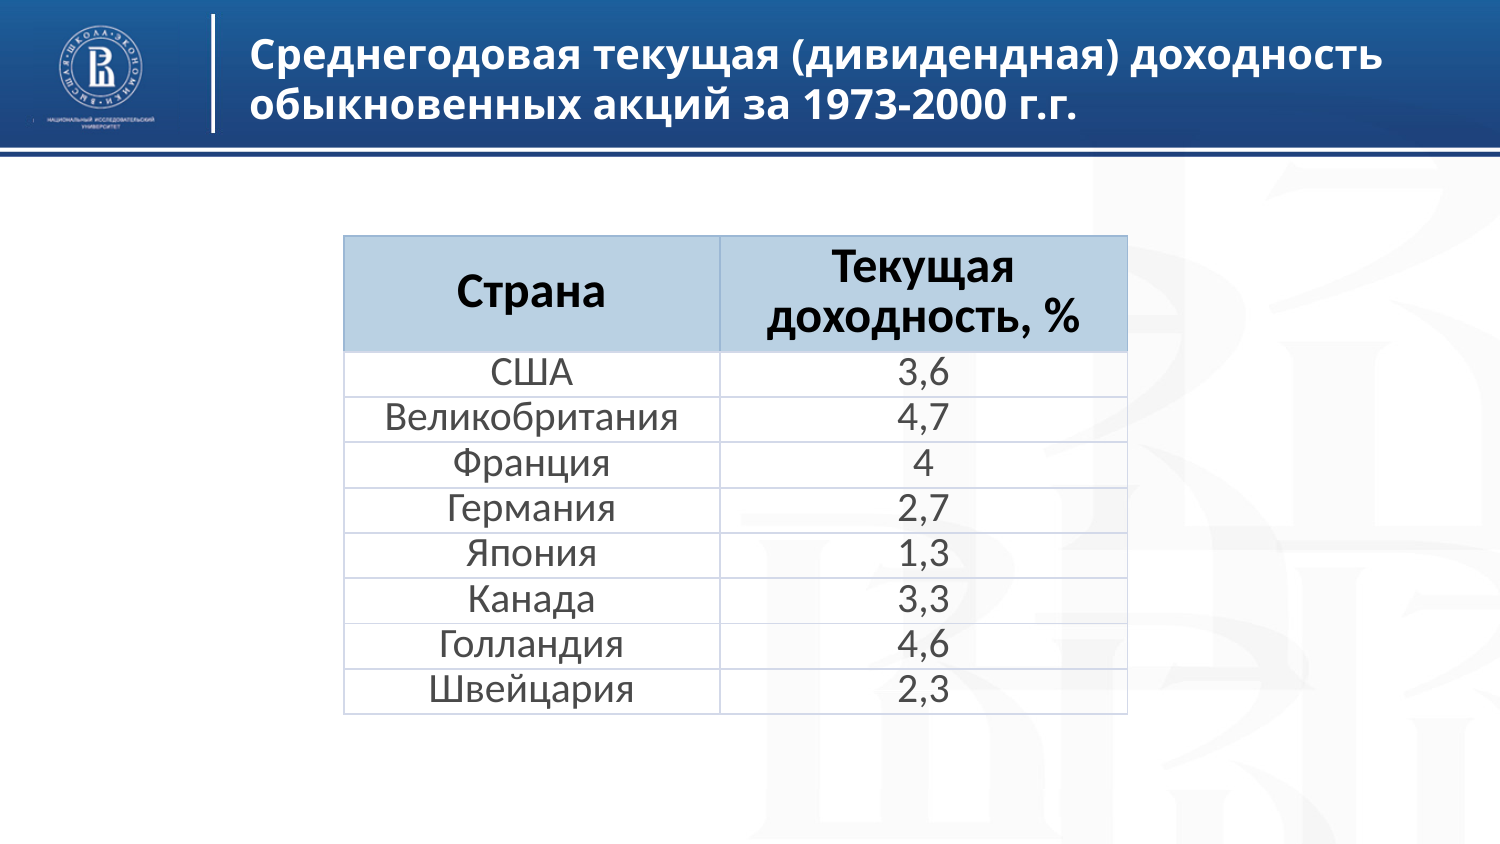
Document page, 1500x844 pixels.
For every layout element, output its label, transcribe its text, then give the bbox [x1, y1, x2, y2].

table_cell Швейцария [345, 670, 719, 713]
text_box Среднегодовая текущая (дивидендная) доходность обыкновенных акций за 1973-2000 г.г. [234, 52, 1418, 104]
table_cell 3,6 [721, 353, 1127, 396]
table_header Текущая доходность, % [721, 237, 1127, 351]
table_cell США [345, 353, 719, 396]
table_header Страна [345, 237, 719, 351]
table_cell Канада [345, 579, 719, 623]
table_cell 1,3 [721, 534, 1127, 577]
table_cell 2,3 [721, 670, 1127, 713]
table_cell 4,6 [721, 624, 1127, 668]
table_cell Великобритания [345, 398, 719, 441]
picture [0, 0, 1500, 844]
table_cell Голландия [345, 624, 719, 668]
table_cell 4 [721, 443, 1127, 487]
table_cell 2,7 [721, 489, 1127, 532]
table_cell Япония [345, 534, 719, 577]
table_cell Франция [345, 443, 719, 487]
table_cell Германия [345, 489, 719, 532]
table_cell 3,3 [721, 579, 1127, 623]
table_cell 4,7 [721, 398, 1127, 441]
